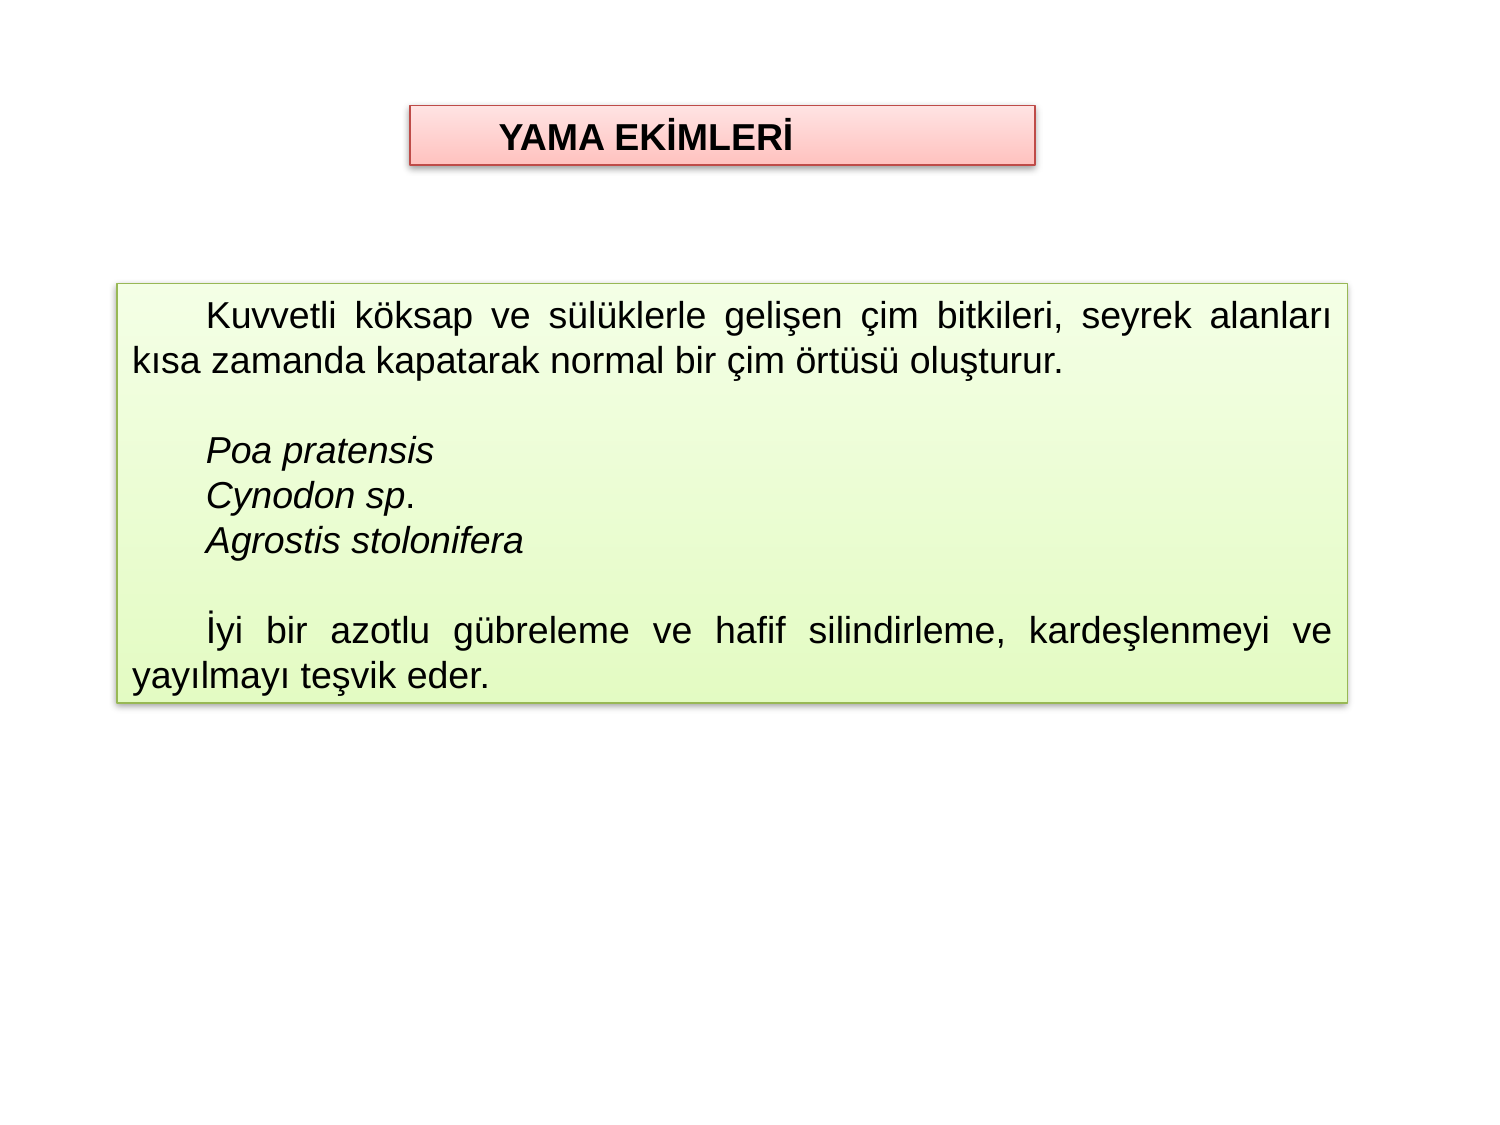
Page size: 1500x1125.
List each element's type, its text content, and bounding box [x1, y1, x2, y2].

text_box Kuvvetli köksap ve sülüklerle gelişen çim bitkileri, seyrek alanları kısa zamanda kapatarak normal bir çim örtüsü oluşturur. Poa pratensis Cynodon sp. Agrostis stolonifera İyi bir azotlu gübreleme ve hafif silindirleme, kardeşlenmeyi ve yayılmayı teşvik eder. [116, 283, 1348, 704]
text_box YAMA EKİMLERİ [409, 105, 1036, 166]
